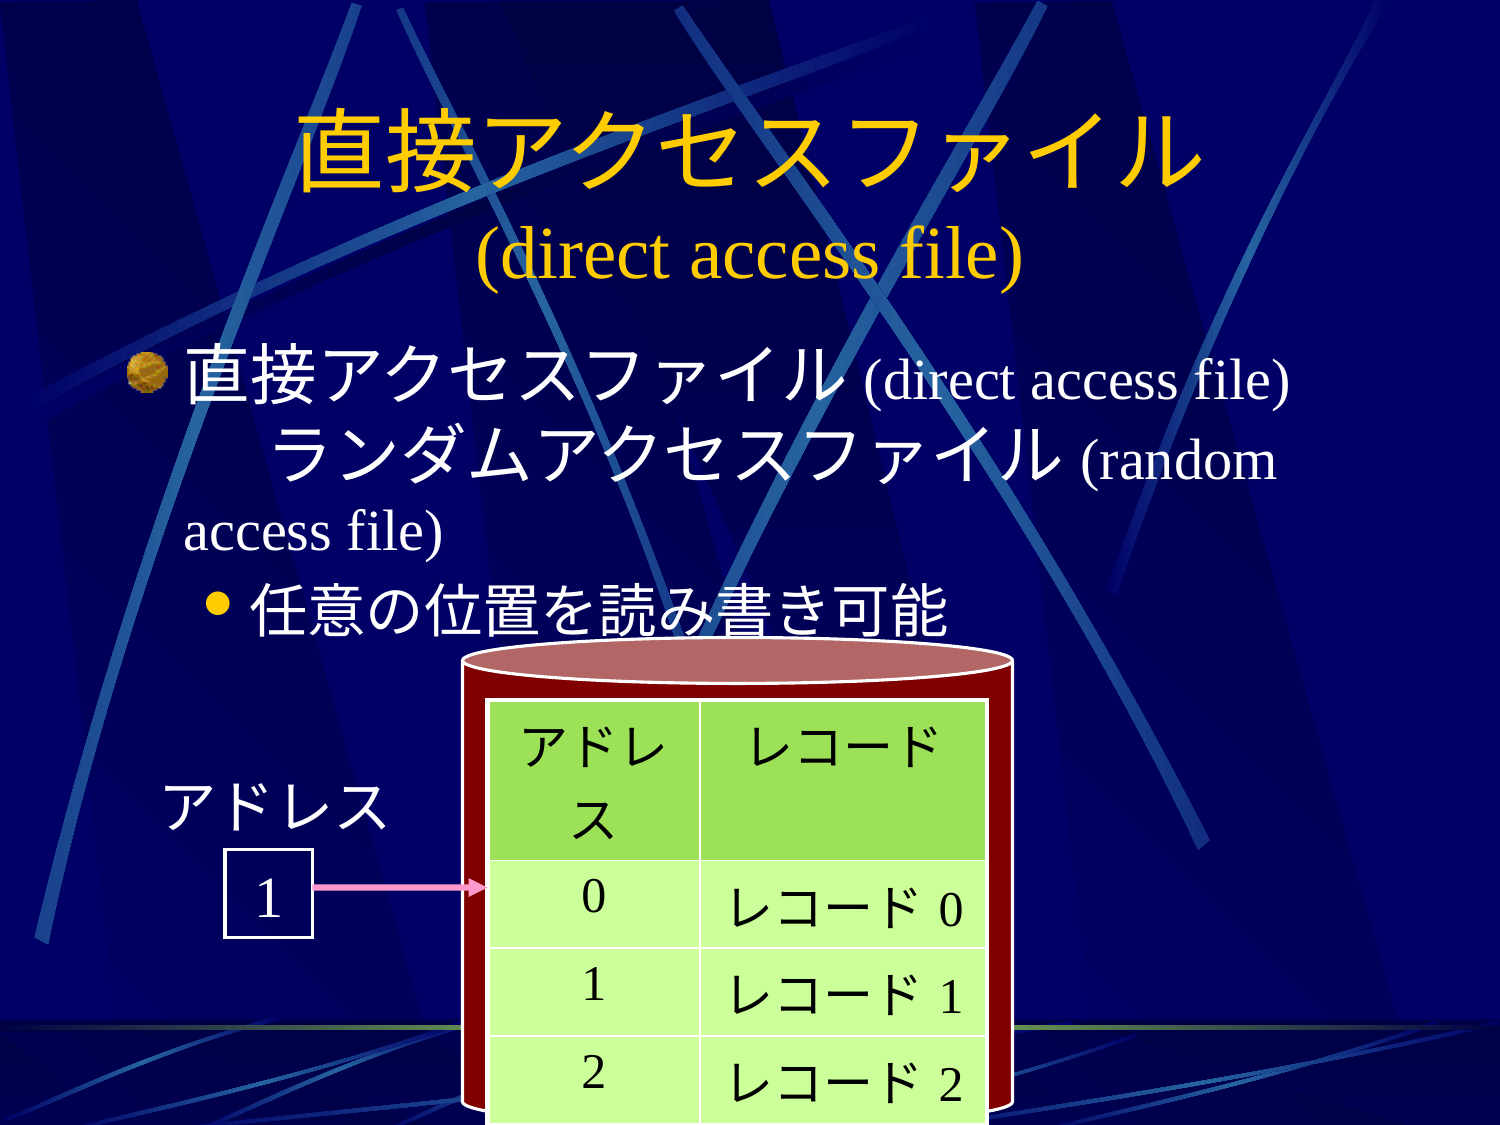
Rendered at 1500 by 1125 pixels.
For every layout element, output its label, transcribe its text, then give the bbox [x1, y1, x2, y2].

table_header アドレス [490, 702, 699, 860]
text_box [312, 881, 488, 894]
table_cell 0 [490, 861, 699, 947]
table_cell 2 [490, 1037, 699, 1123]
text_box 1 [224, 849, 313, 938]
text_box アドレス [144, 762, 407, 848]
list 直接アクセスファイル(direct access file) ランダムアクセスファイル(random access file) 任意の位置を読み書き可能 [112, 324, 1388, 1000]
table_cell レコード1 [701, 949, 985, 1035]
title 直接アクセスファイル (direct access file) [112, 86, 1388, 302]
table_header レコード [701, 702, 985, 860]
table_cell レコード2 [701, 1037, 985, 1123]
table_cell 1 [490, 949, 699, 1035]
picture [127, 352, 168, 393]
text_box [462, 637, 1013, 1112]
table_cell レコード0 [701, 861, 985, 947]
